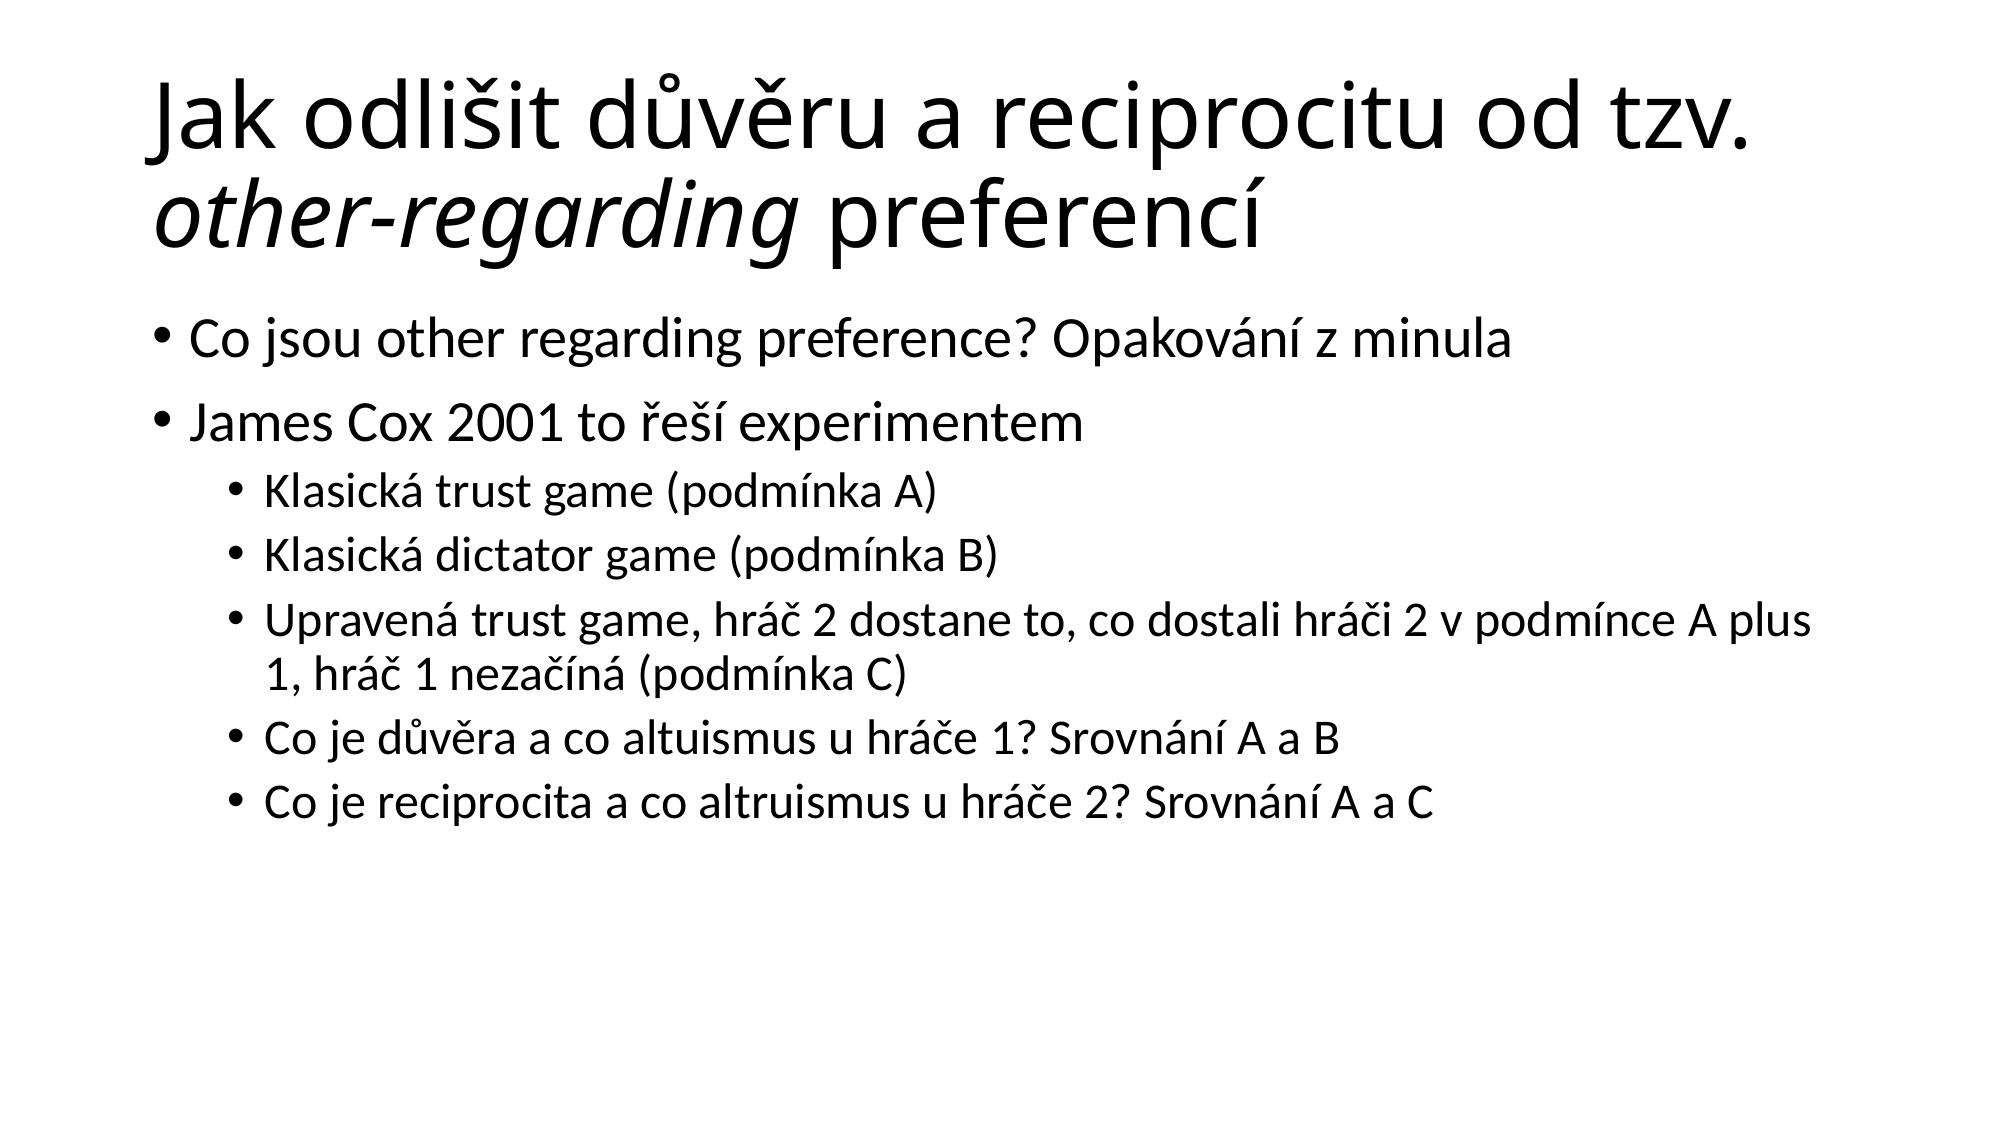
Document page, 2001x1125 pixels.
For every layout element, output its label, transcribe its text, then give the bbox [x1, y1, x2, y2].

list Co jsou other regarding preference? Opakování z minula James Cox 2001 to řeší experimentem Klasická trust game (podmínka A) Klasická dictator game (podmínka B) Upravená trust game, hráč 2 dostane to, co dostali hráči 2 v podmínce A plus 1, hráč 1 nezačíná (podmínka C) Co je důvěra a co altuismus u hráče 1? Srovnání A a B Co je reciprocita a co altruismus u hráče 2? Srovnání A a C [137, 299, 1863, 1014]
title Jak odlišit důvěru a reciprocitu od tzv. other-regarding preferencí [137, 59, 1863, 278]
